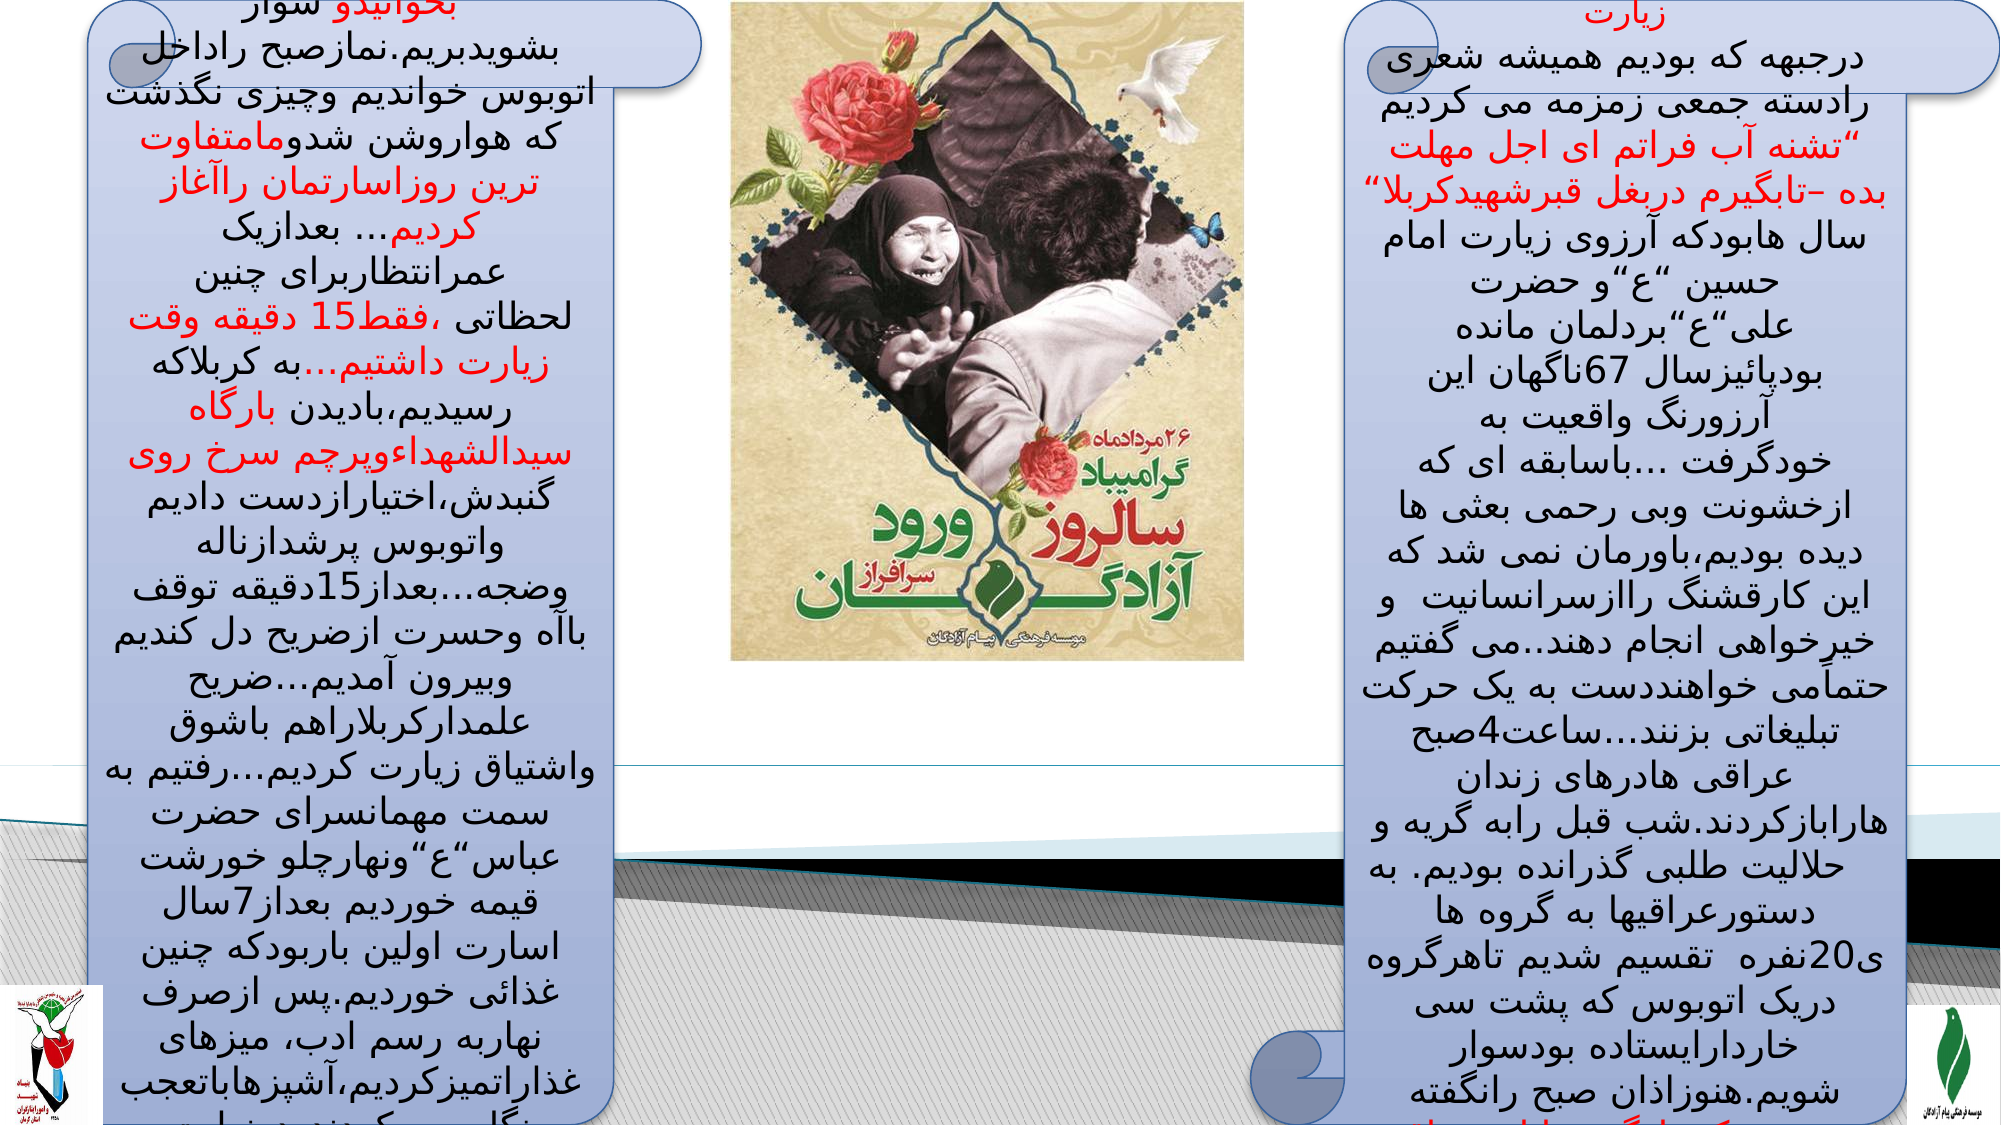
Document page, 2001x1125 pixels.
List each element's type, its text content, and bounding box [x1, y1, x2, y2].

text_box گفتیم اماهنوزوقت نمازنشده، گفت:من نمی دانم همین الآن بخوانیدو سوار بشویدبریم.نمازصبح راداخل اتوبوس خواندیم وچیزی نگذشت که هواروشن شدومامتفاوت ترین روزاسارتمان راآغاز کردیم... بعدازیک عمرانتظاربرای چنین لحظاتی ،فقط15 دقیقه وقت زیارت داشتیم...به کربلاکه رسیدیم،بادیدن بارگاه سیدالشهداءوپرچم سرخ روی گنبدش،اختیارازدست دادیم واتوبوس پرشدازناله وضجه...بعداز15دقیقه توقف باآه وحسرت ازضریح دل کندیم وبیرون آمدیم...ضریح علمدارکربلاراهم باشوق واشتیاق زیارت کردیم...رفتیم به سمت مهمانسرای حضرت عباس“ع“ونهارچلو خورشت قیمه خوردیم بعداز7سال اسارت اولین باربودکه چنین غذائی خوردیم.پس ازصرف نهاربه رسم ادب، میزهای غذاراتمیزکردیم،آشپزهاباتعجب نگاه می کردندودرنهایت ازماتشکرکردند.نگذاشتیم یکدانه برنج باقی بمانداگرمانده بودبرای تبرک ریختیم توپلاستیک که به اردوگاه ببریم. [86, 0, 702, 1125]
picture [728, 0, 1245, 663]
text_box گزیده ای خاطرات آزاده سرافرازجناب آقای حسن تاجیک شیر: زیارت درجبهه که بودیم همیشه شعری رادسته جمعی زمزمه می کردیم “تشنه آب فراتم ای اجل مهلت بده –تابگیرم دربغل قبرشهیدکربلا“ سال هابودکه آرزوی زیارت امام حسین “ع“و حضرت علی“ع“بردلمان مانده بودپائیزسال 67ناگهان این آرزورنگ واقعیت به خودگرفت ...باسابقه ای که ازخشونت وبی رحمی بعثی ها دیده بودیم،باورمان نمی شد که این کارقشنگ راازسرانسانیت و خیرخواهی انجام دهند..می گفتیم حتماًمی خواهنددست به یک حرکت تبلیغاتی بزنند...ساعت4صبح عراقی هادرهای زندان هارابازکردند.شب قبل رابه گریه و حلالیت طلبی گذرانده بودیم. به دستورعراقیها به گروه ها ی20نفره تقسیم شدیم تاهرگروه دریک اتوبوس که پشت سی خاردارایستاده بودسوار شویم.هنوزاذان صبح رانگفته بودند.به یکی ازگروهبانان عراقی گفتیم اجازه بده اذان بشه نمازبخوانیم بعدحرکت کنیم. گفت:خب همین الآن بخوانید. [1249, 0, 2000, 1125]
picture [0, 985, 104, 1125]
picture [1908, 945, 2000, 989]
picture [7, 859, 86, 864]
picture [1906, 1004, 2000, 1125]
picture [615, 861, 1343, 946]
